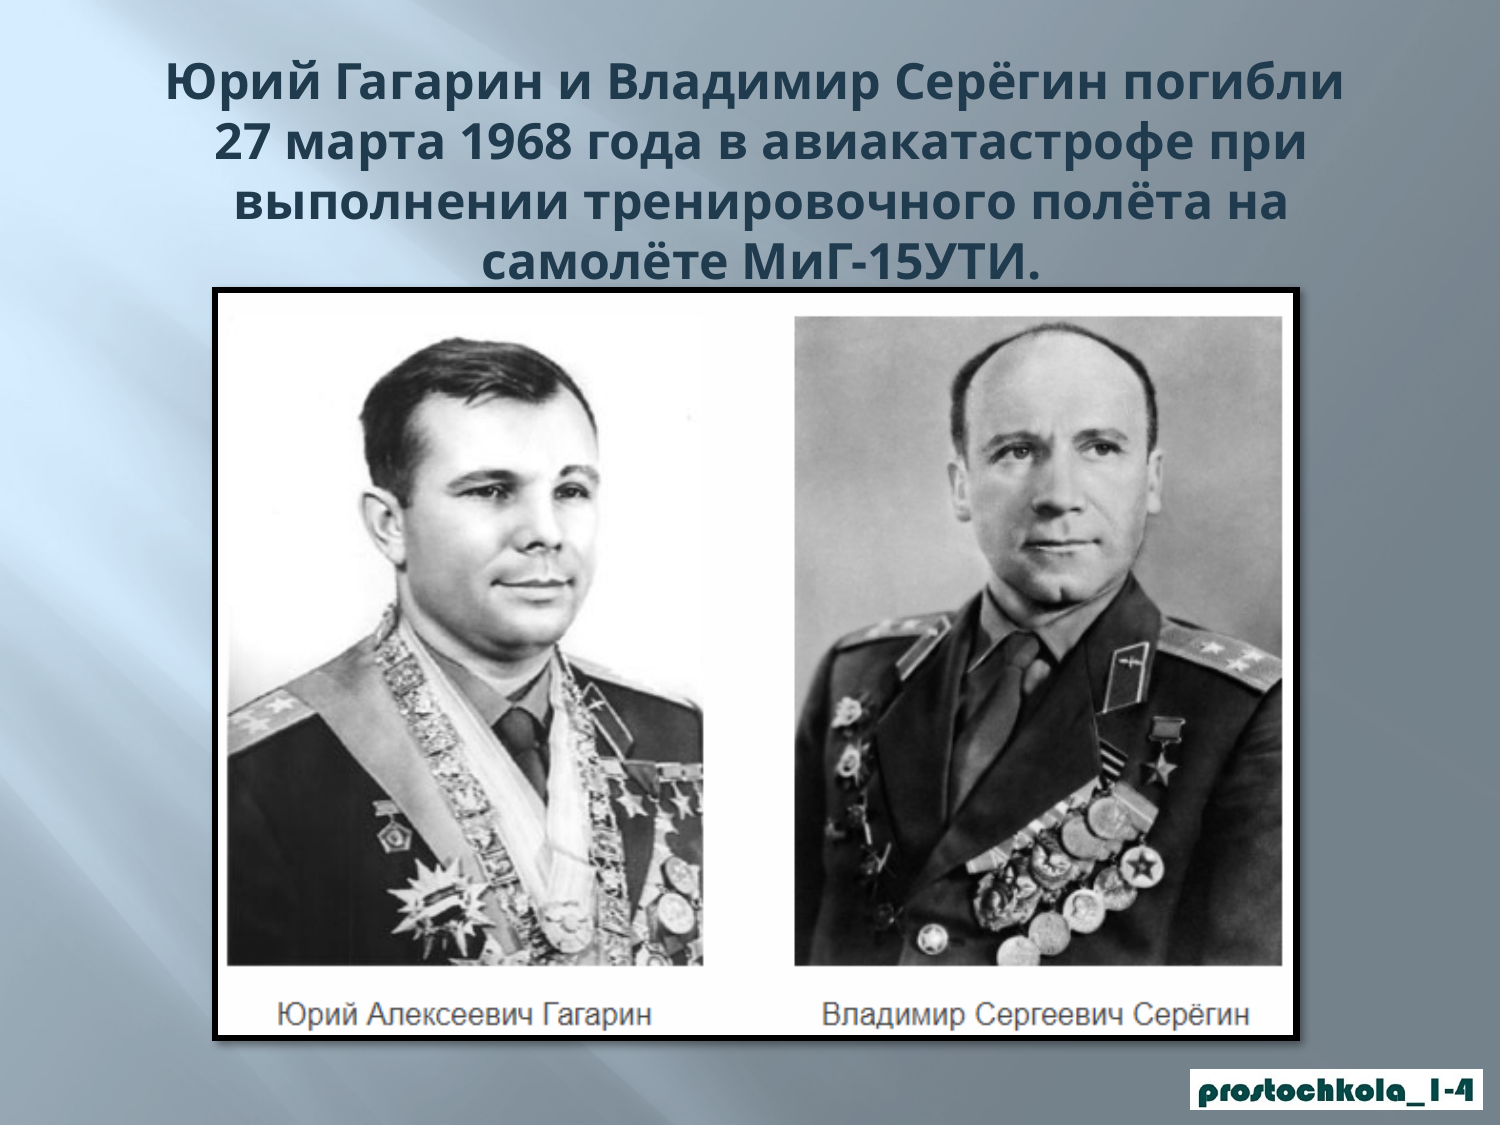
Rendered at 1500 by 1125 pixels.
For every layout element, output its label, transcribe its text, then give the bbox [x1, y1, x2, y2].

text_box Юрий Гагарин и Владимир Серёгин погибли 27 марта 1968 года в авиакатастрофе при выполнении тренировочного полёта на самолёте МиГ-15УТИ. [135, 42, 1388, 298]
picture [218, 292, 1294, 1036]
picture [1190, 1069, 1483, 1110]
